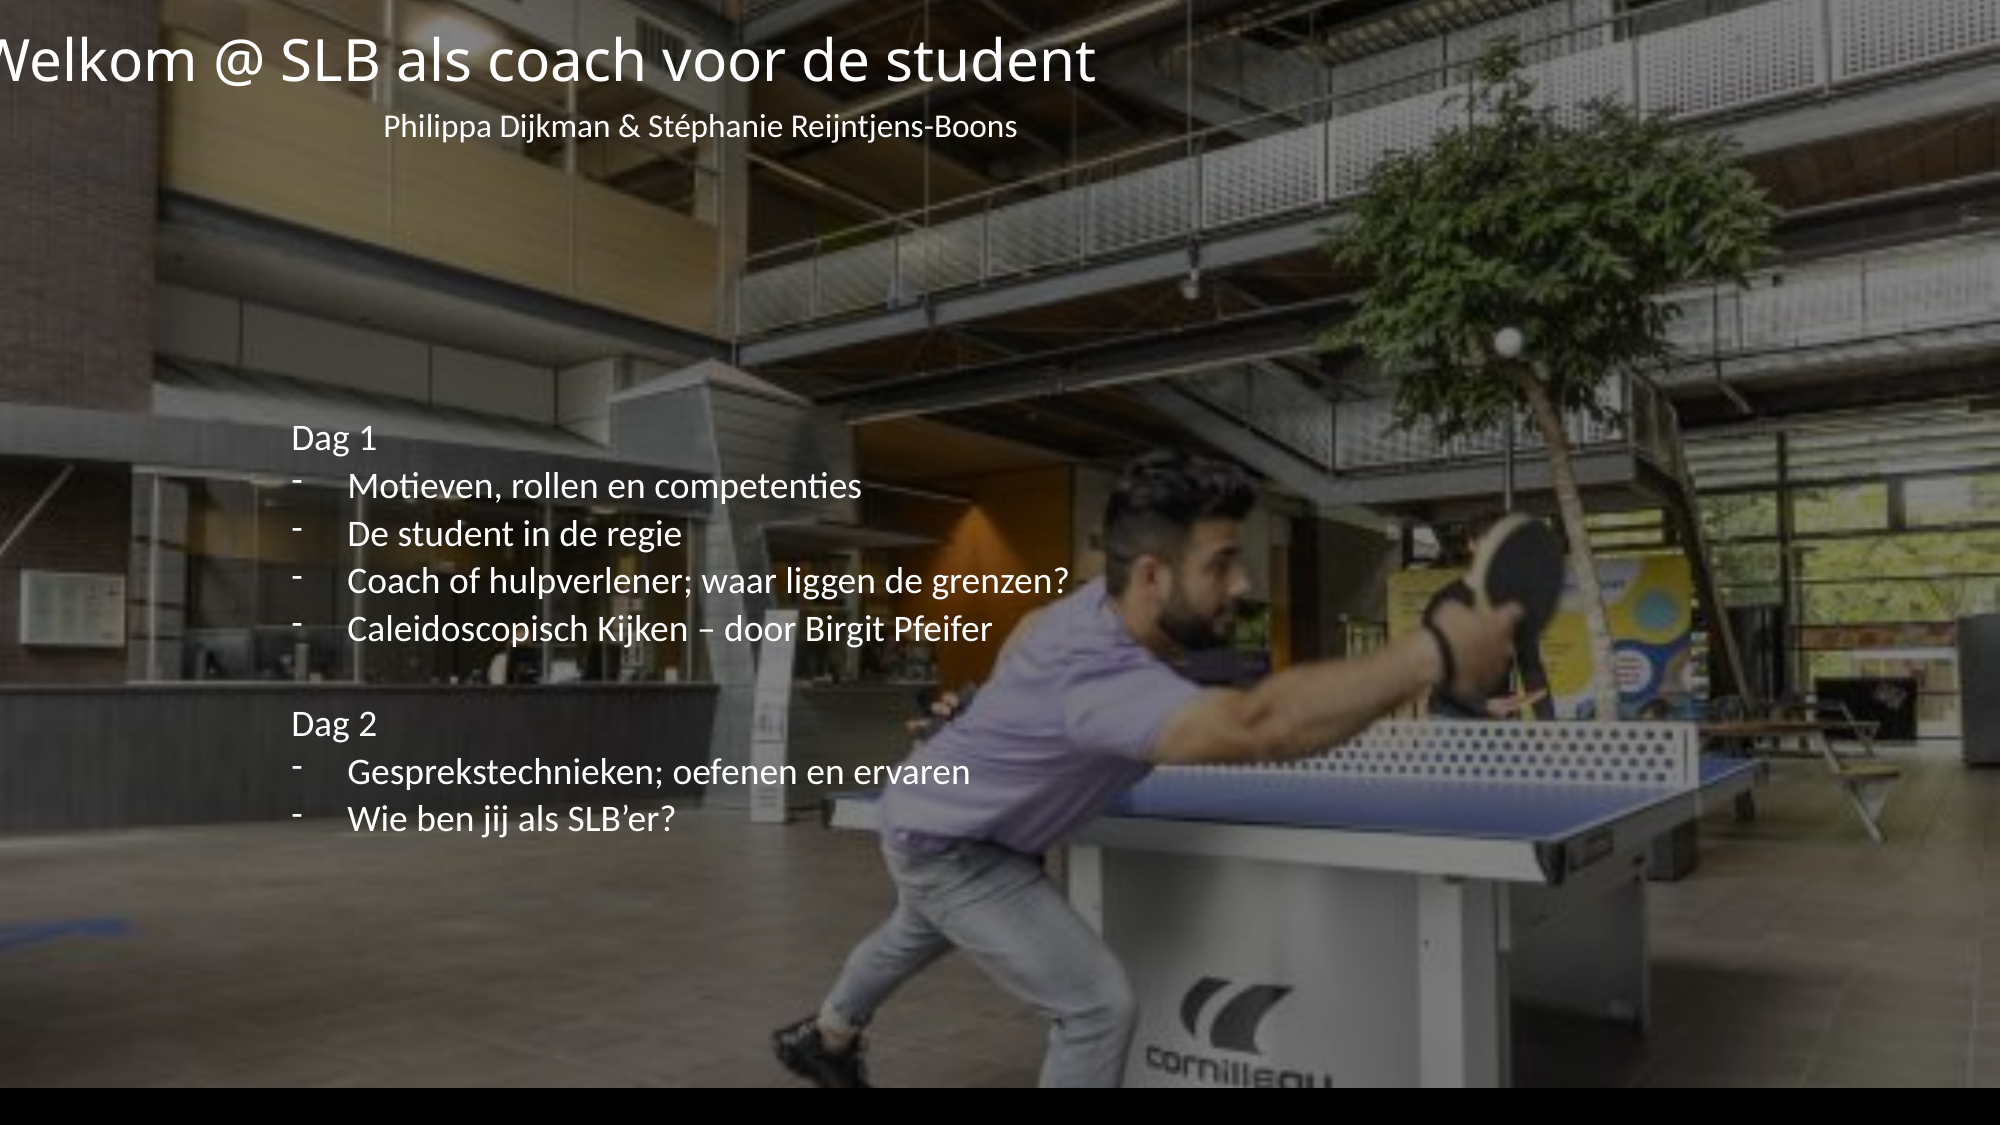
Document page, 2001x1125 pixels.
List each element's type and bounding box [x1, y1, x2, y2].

text_box [0, 1088, 2000, 1125]
picture [0, 0, 2000, 1088]
